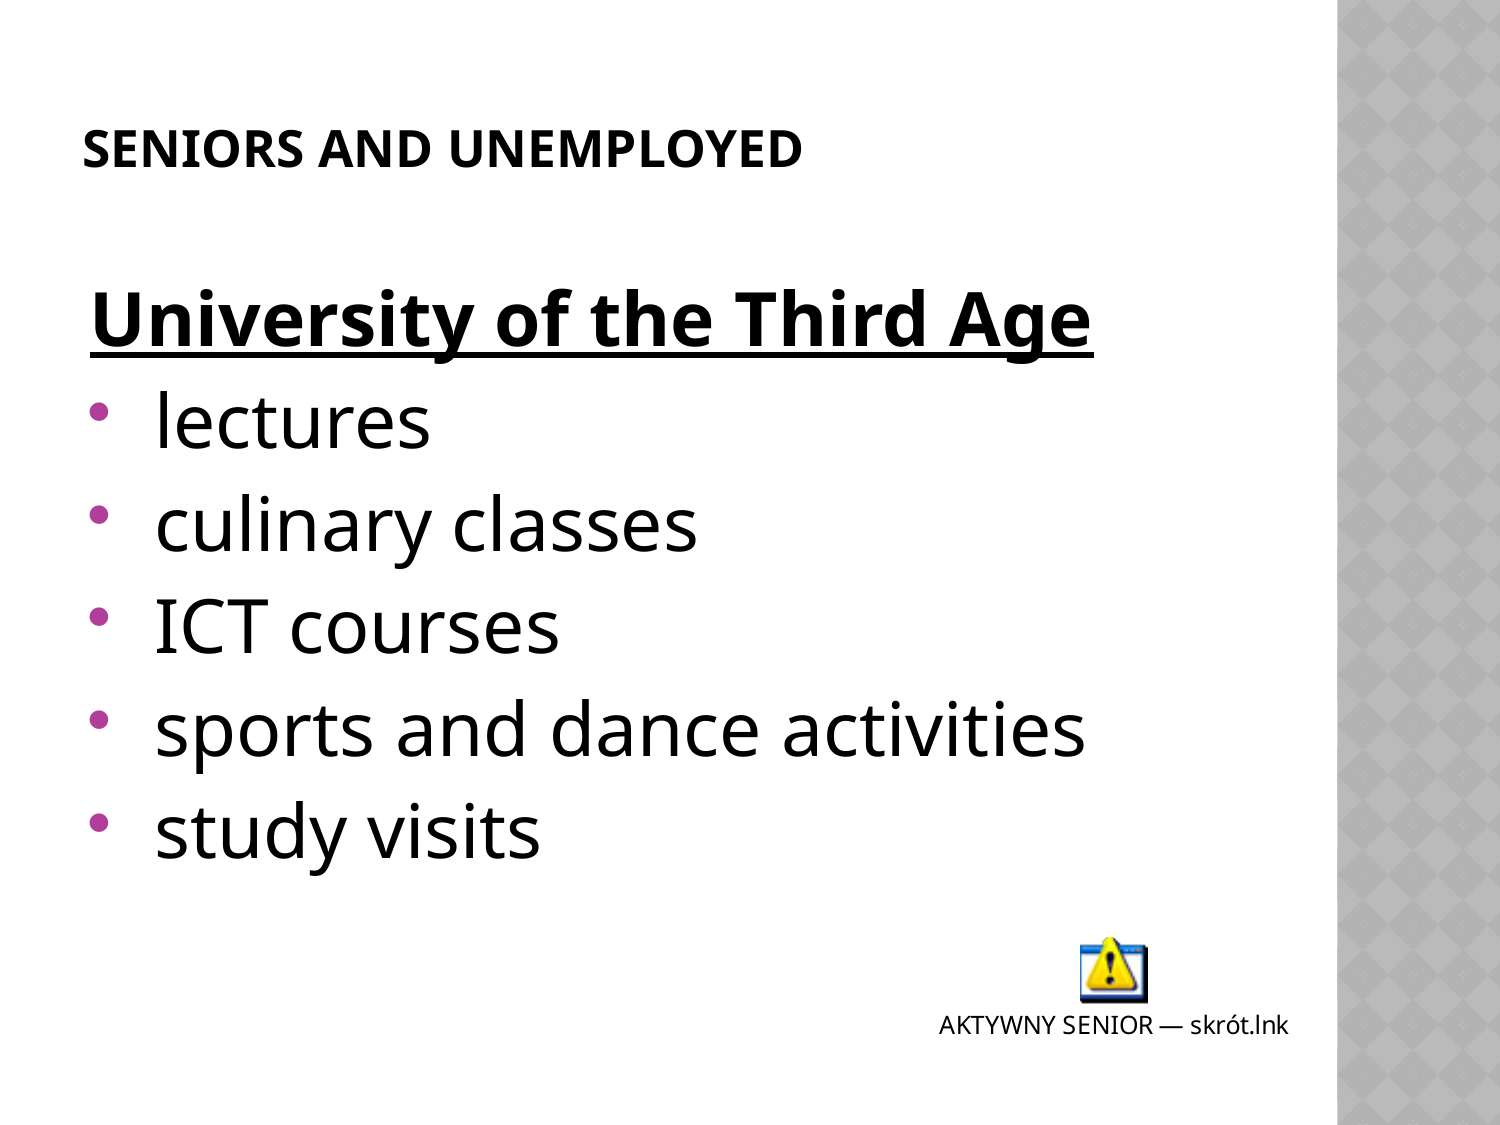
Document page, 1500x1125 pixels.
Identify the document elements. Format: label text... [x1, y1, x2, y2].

title SENIORS and unemployed [75, 52, 1263, 240]
list University of the Third Age lectures culinary classes ICT courses sports and dance activities study visits [75, 264, 1263, 1059]
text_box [901, 937, 1326, 1051]
